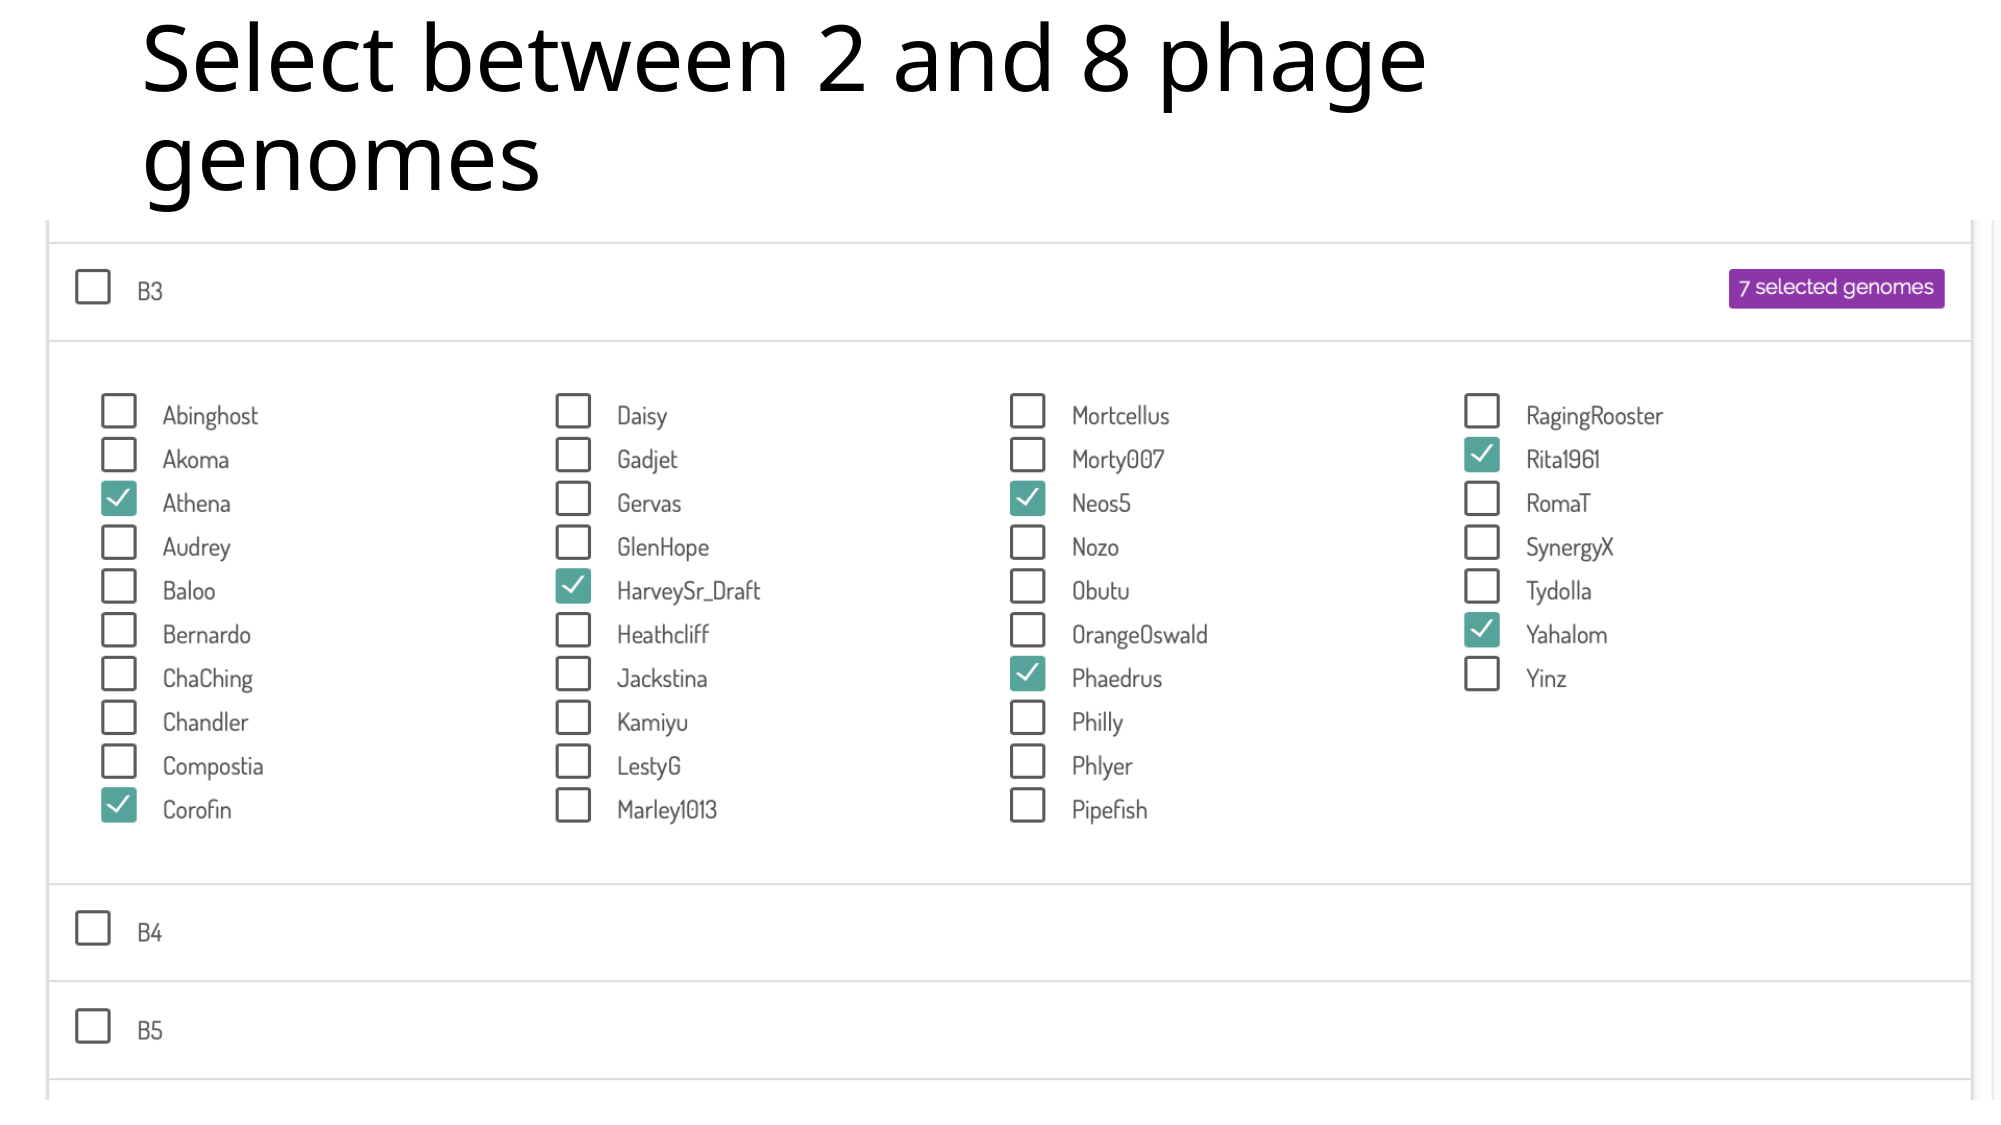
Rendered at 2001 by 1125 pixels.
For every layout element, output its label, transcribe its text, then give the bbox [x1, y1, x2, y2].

picture [45, 220, 2000, 1100]
title Select between 2 and 8 phage genomes [126, 3, 1852, 220]
